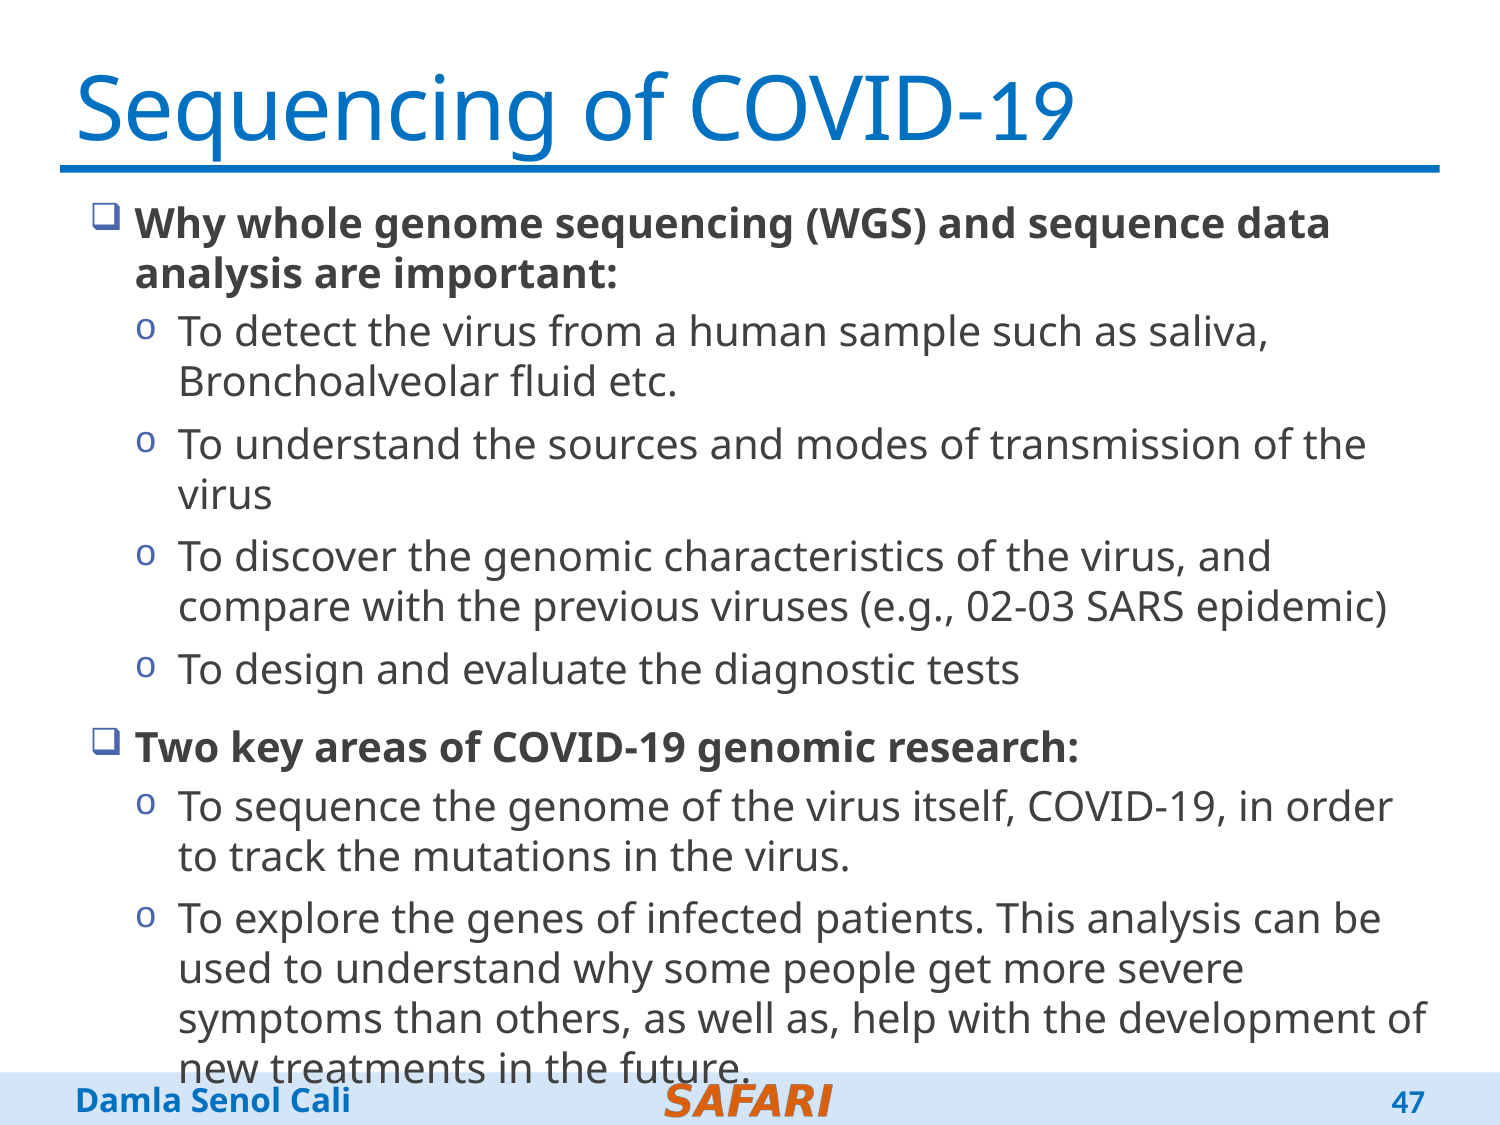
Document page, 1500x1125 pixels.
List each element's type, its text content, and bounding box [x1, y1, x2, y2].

slide_number 47 [1233, 1077, 1440, 1123]
picture [663, 1075, 837, 1125]
list Why whole genome sequencing (WGS) and sequence data analysis are important: To detect the virus from a human sample such as saliva, Bronchoalveolar fluid etc. To understand the sources and modes of transmission of the virus To discover the genomic characteristics of the virus, and compare with the previous viruses (e.g., 02-03 SARS epidemic) To design and evaluate the diagnostic tests Two key areas of COVID-19 genomic research: To sequence the genome of the virus itself, COVID-19, in order to track the mutations in the virus. To explore the genes of infected patients. This analysis can be used to understand why some people get more severe symptoms than others, as well as, help with the development of new treatments in the future. [60, 189, 1440, 1055]
title Sequencing of COVID-19 [60, 42, 1440, 166]
